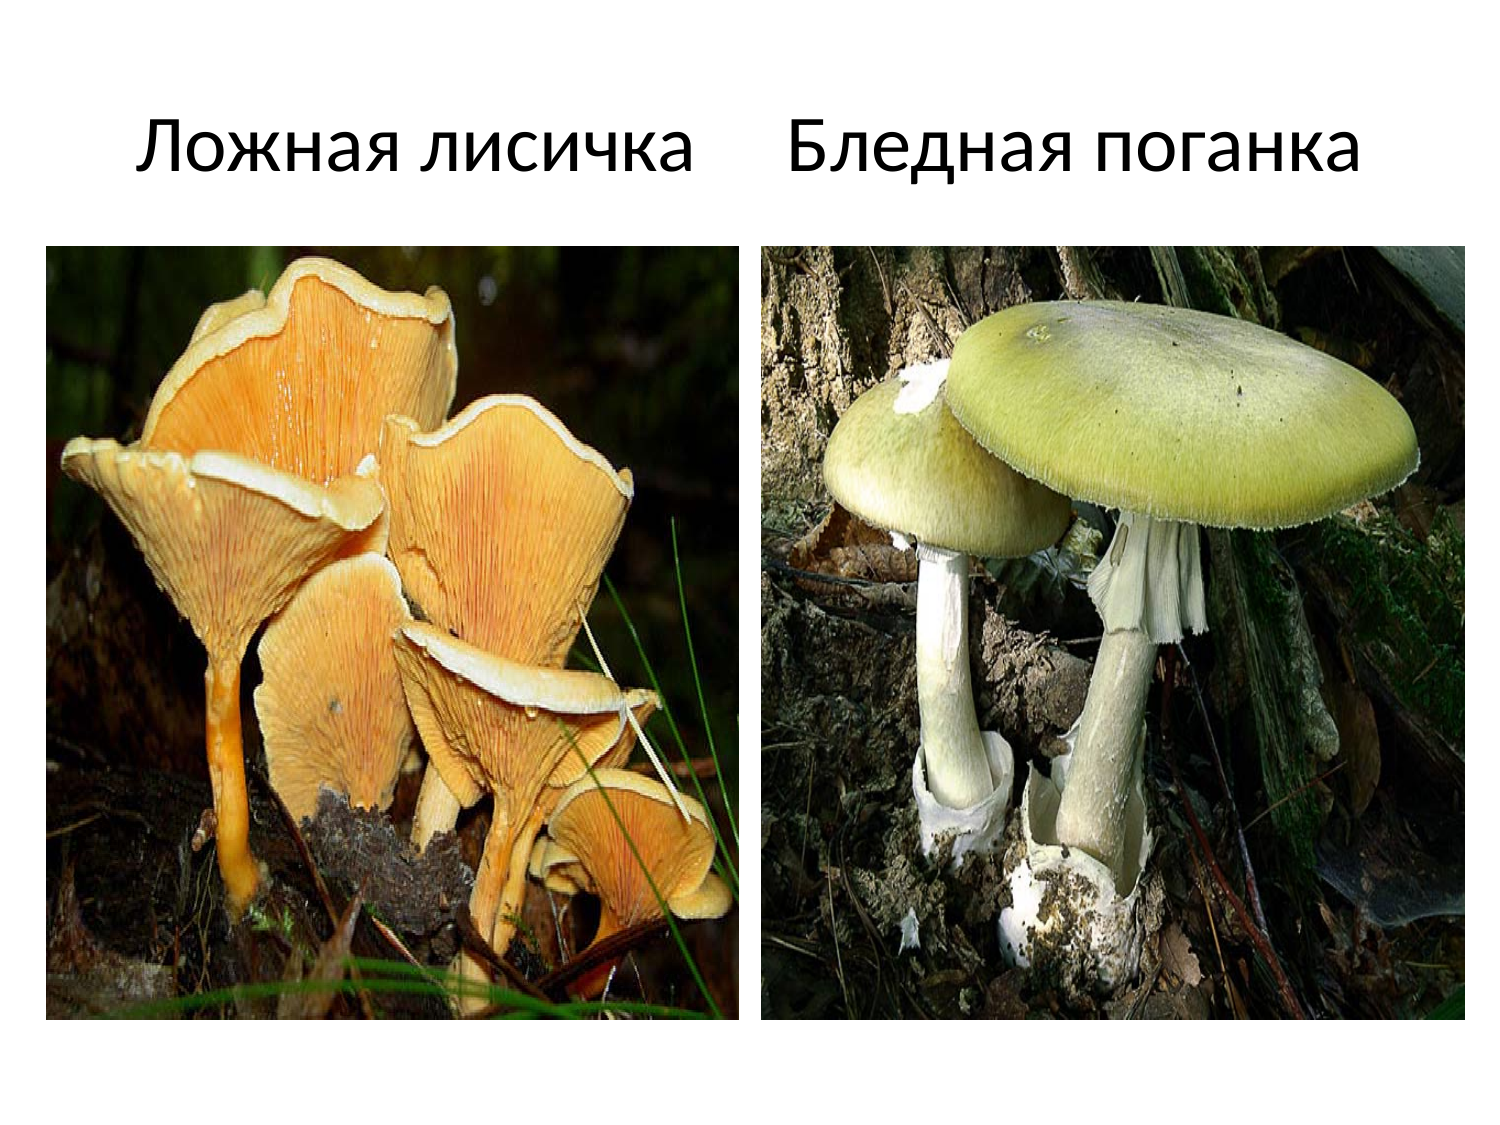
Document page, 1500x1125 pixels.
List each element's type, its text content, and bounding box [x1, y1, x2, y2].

picture [46, 245, 739, 1020]
picture [761, 245, 1465, 1020]
title Ложная лисичка Бледная поганка [74, 44, 1426, 233]
